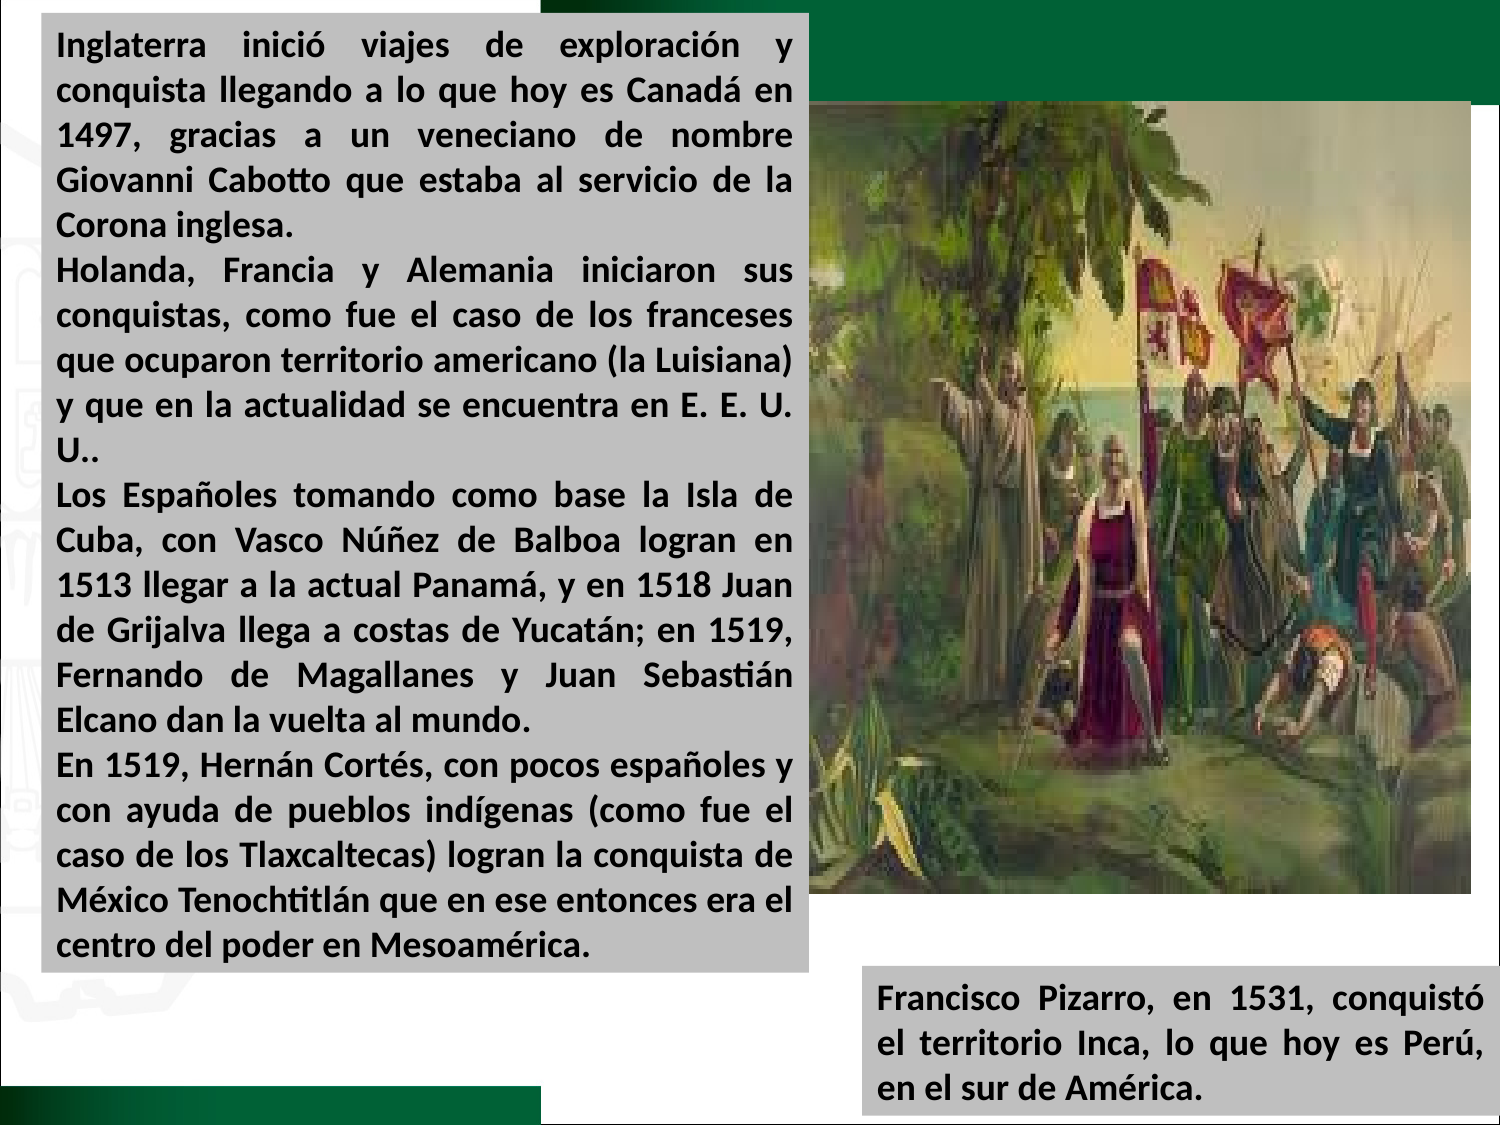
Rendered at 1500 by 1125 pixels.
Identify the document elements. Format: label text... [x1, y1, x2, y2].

text_box Francisco Pizarro, en 1531, conquistó el territorio Inca, lo que hoy es Perú, en el sur de América. [862, 965, 1500, 1116]
picture [0, 0, 1500, 1125]
text_box Inglaterra inició viajes de exploración y conquista llegando a lo que hoy es Canadá en 1497, gracias a un veneciano de nombre Giovanni Cabotto que estaba al servicio de la Corona inglesa. Holanda, Francia y Alemania iniciaron sus conquistas, como fue el caso de los franceses que ocuparon territorio americano (la Luisiana) y que en la actualidad se encuentra en E. E. U. U.. Los Españoles tomando como base la Isla de Cuba, con Vasco Núñez de Balboa logran en 1513 llegar a la actual Panamá, y en 1518 Juan de Grijalva llega a costas de Yucatán; en 1519, Fernando de Magallanes y Juan Sebastián Elcano dan la vuelta al mundo. En 1519, Hernán Cortés, con pocos españoles y con ayuda de pueblos indígenas (como fue el caso de los Tlaxcaltecas) logran la conquista de México Tenochtitlán que en ese entonces era el centro del poder en Mesoamérica. [41, 12, 809, 973]
